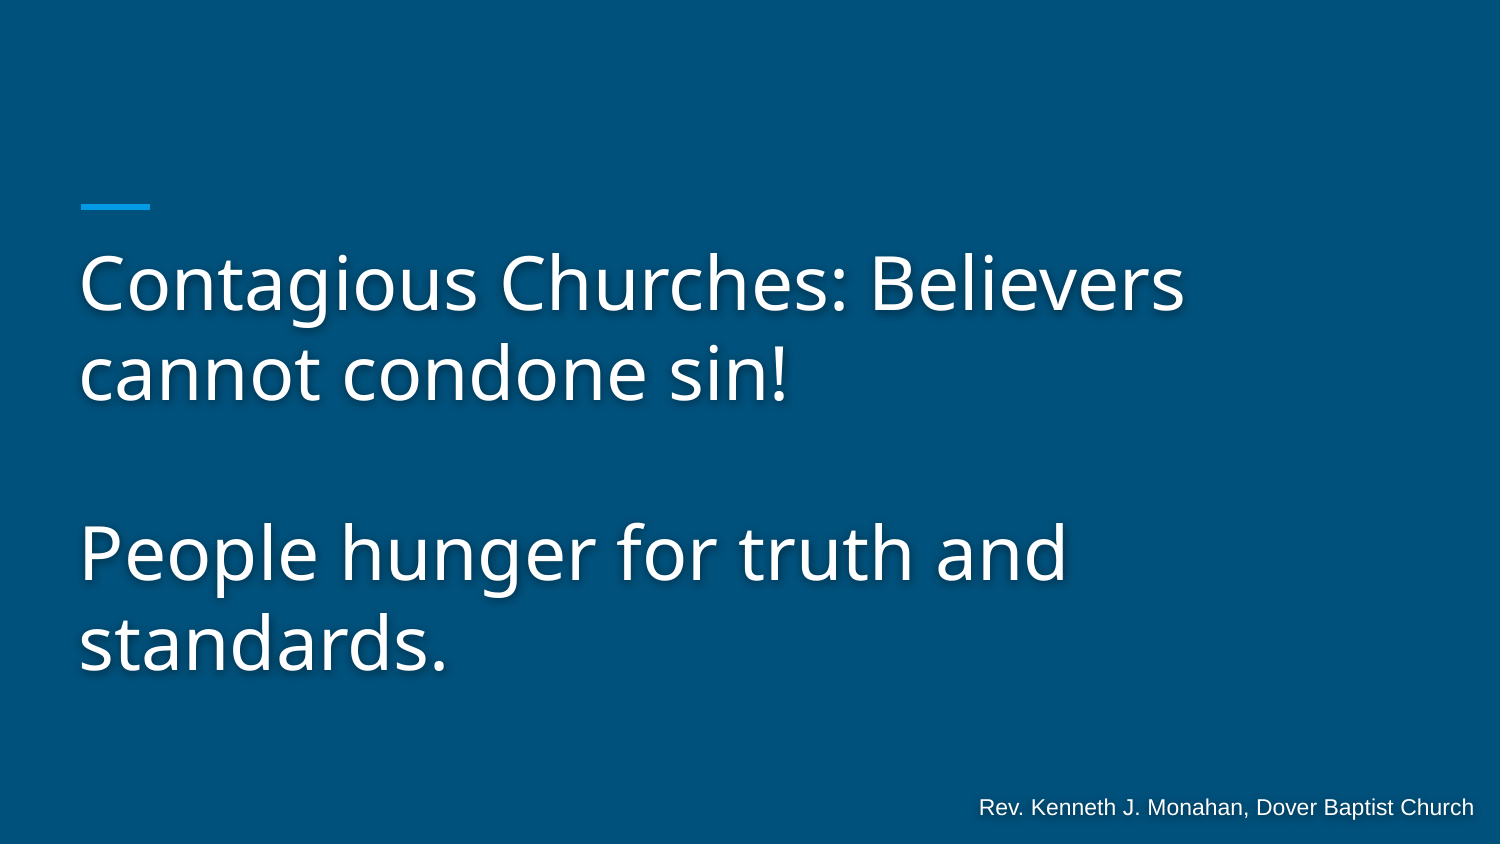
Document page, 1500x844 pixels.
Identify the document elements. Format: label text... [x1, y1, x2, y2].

title Contagious Churches: Believers cannot condone sin! People hunger for truth and standards. [63, 75, 1437, 701]
text_box Rev. Kenneth J. Monahan, Dover Baptist Church [963, 777, 1500, 840]
